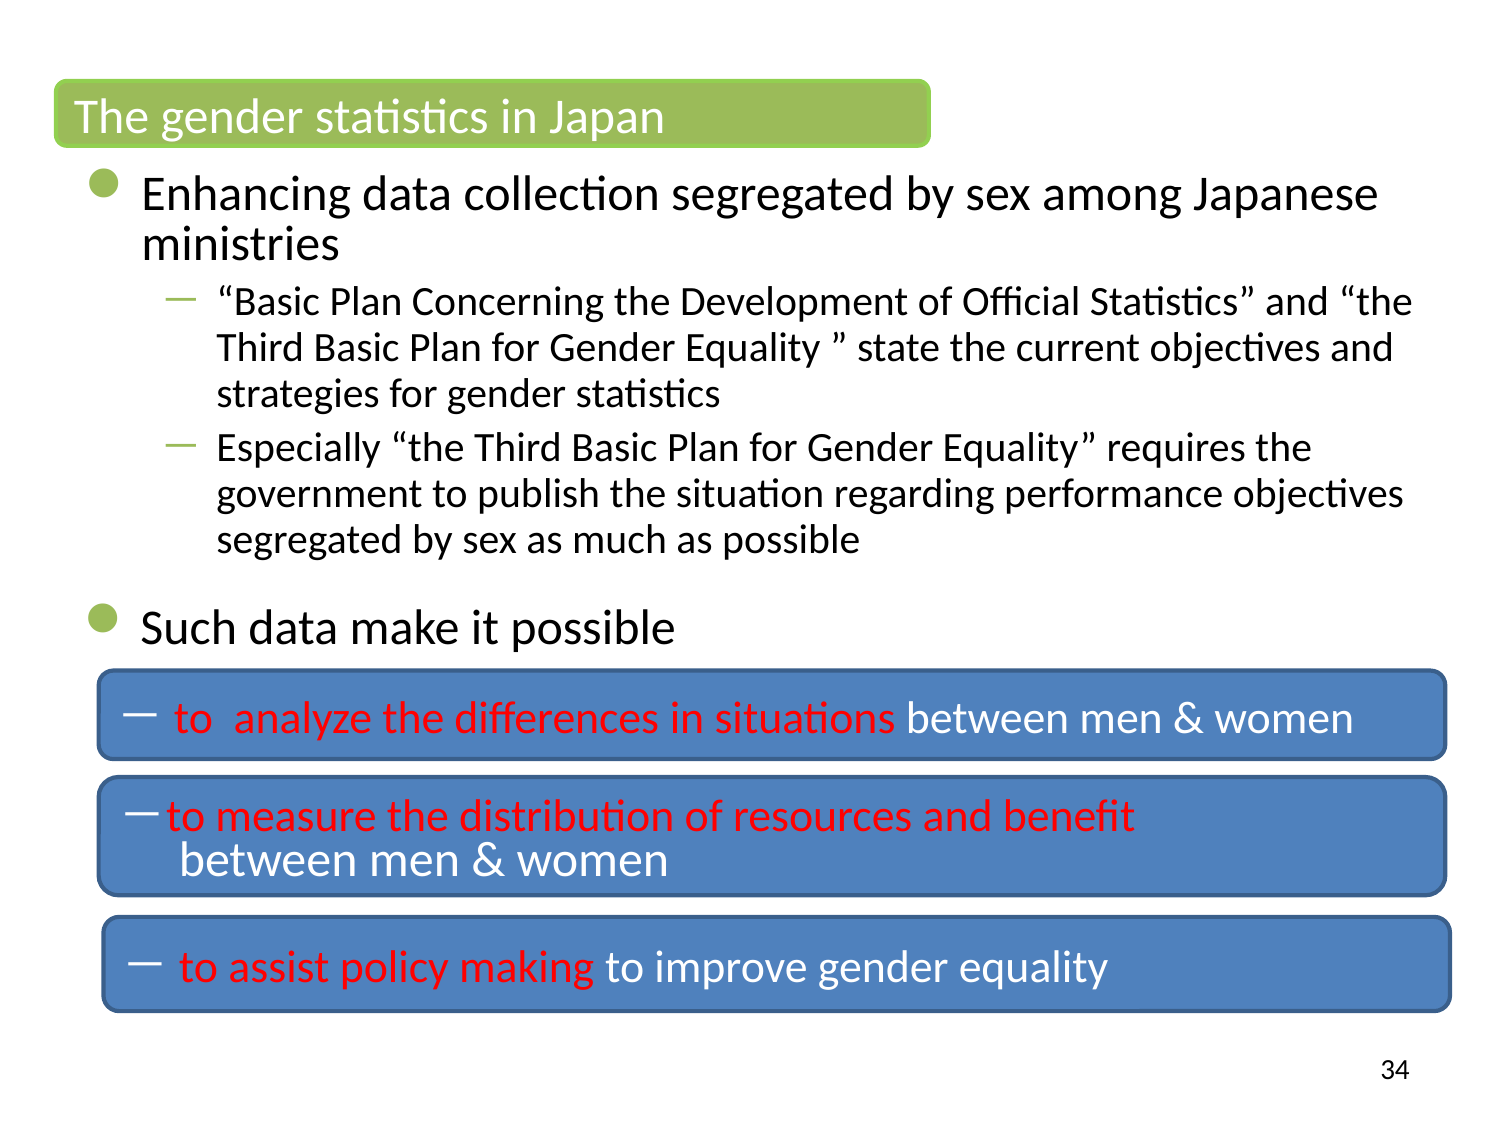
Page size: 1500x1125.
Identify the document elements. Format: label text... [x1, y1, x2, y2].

slide_number 34 [1074, 1042, 1425, 1103]
text_box [55, 558, 1498, 736]
text_box Such data make it possible [55, 587, 1440, 671]
list Enhancing data collection segregated by sex among Japanese ministries “Basic Plan Concerning the Development of Official Statistics” and “the Third Basic Plan for Gender Equality ” state the current objectives and strategies for gender statistics Especially “the Third Basic Plan for Gender Equality” requires the government to publish the situation regarding performance objectives segregated by sex as much as possible [55, 162, 1441, 558]
text_box to measure the distribution of resources and benefit between men & women [96, 774, 1448, 898]
text_box The gender statistics in Japan [53, 78, 931, 148]
text_box to assist policy making to improve gender equality [101, 914, 1453, 1014]
text_box to analyze the differences in situations between men & women [96, 671, 1448, 762]
